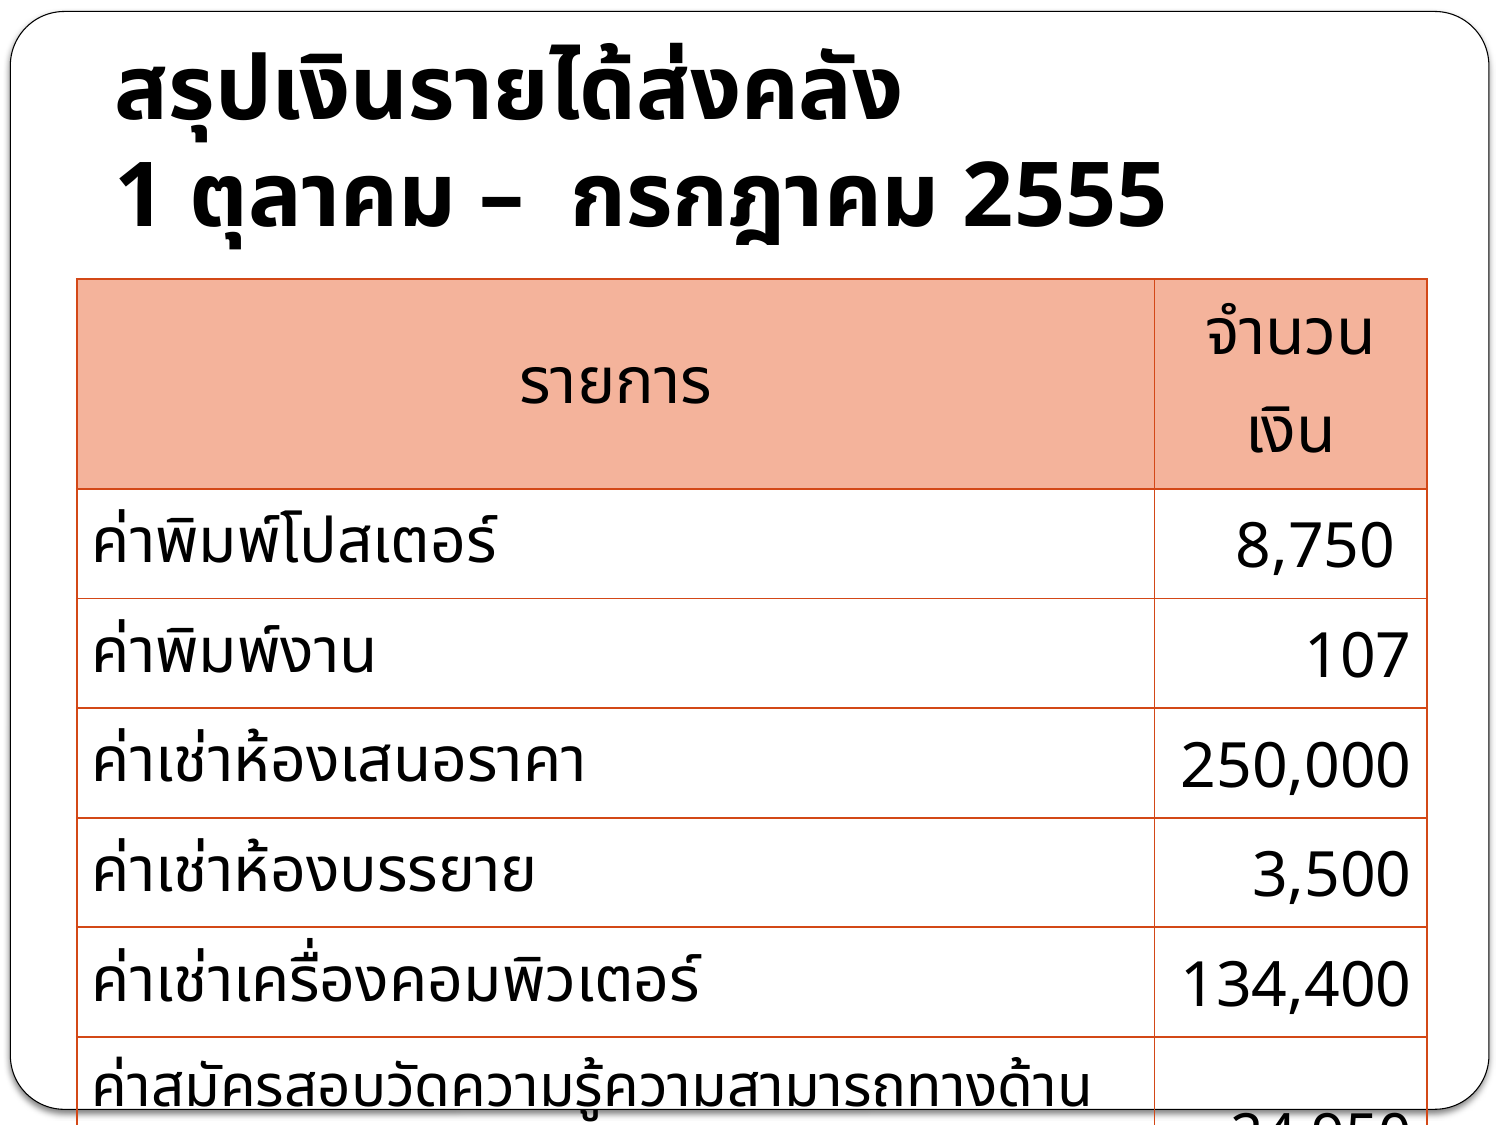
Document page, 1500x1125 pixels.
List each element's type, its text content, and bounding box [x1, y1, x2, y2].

table_cell ค่าสมัครสอบวัดความรู้ความสามารถทางด้านไอที (เงินรับฝาก) [78, 1038, 1154, 1125]
table_cell ค่าเช่าห้องบรรยาย [78, 819, 1154, 926]
title สรุปเงินรายได้ส่งคลัง 1 ตุลาคม – กรกฎาคม 2555 [99, 30, 1388, 260]
table_cell 250,000 [1155, 709, 1426, 817]
table_cell 24,950 [1155, 1038, 1426, 1125]
table_cell 3,500 [1155, 819, 1426, 926]
table_cell ค่าเช่าเครื่องคอมพิวเตอร์ [78, 928, 1154, 1036]
table_cell ค่าเช่าห้องเสนอราคา [78, 709, 1154, 817]
table_cell ค่าพิมพ์งาน [78, 599, 1154, 707]
table_cell 8,750 [1155, 490, 1426, 598]
table_cell ค่าพิมพ์โปสเตอร์ [78, 490, 1154, 598]
table_cell 107 [1155, 599, 1426, 707]
table_cell 134,400 [1155, 928, 1426, 1036]
table_header จำนวนเงิน [1155, 280, 1426, 488]
table_header รายการ [78, 280, 1154, 488]
